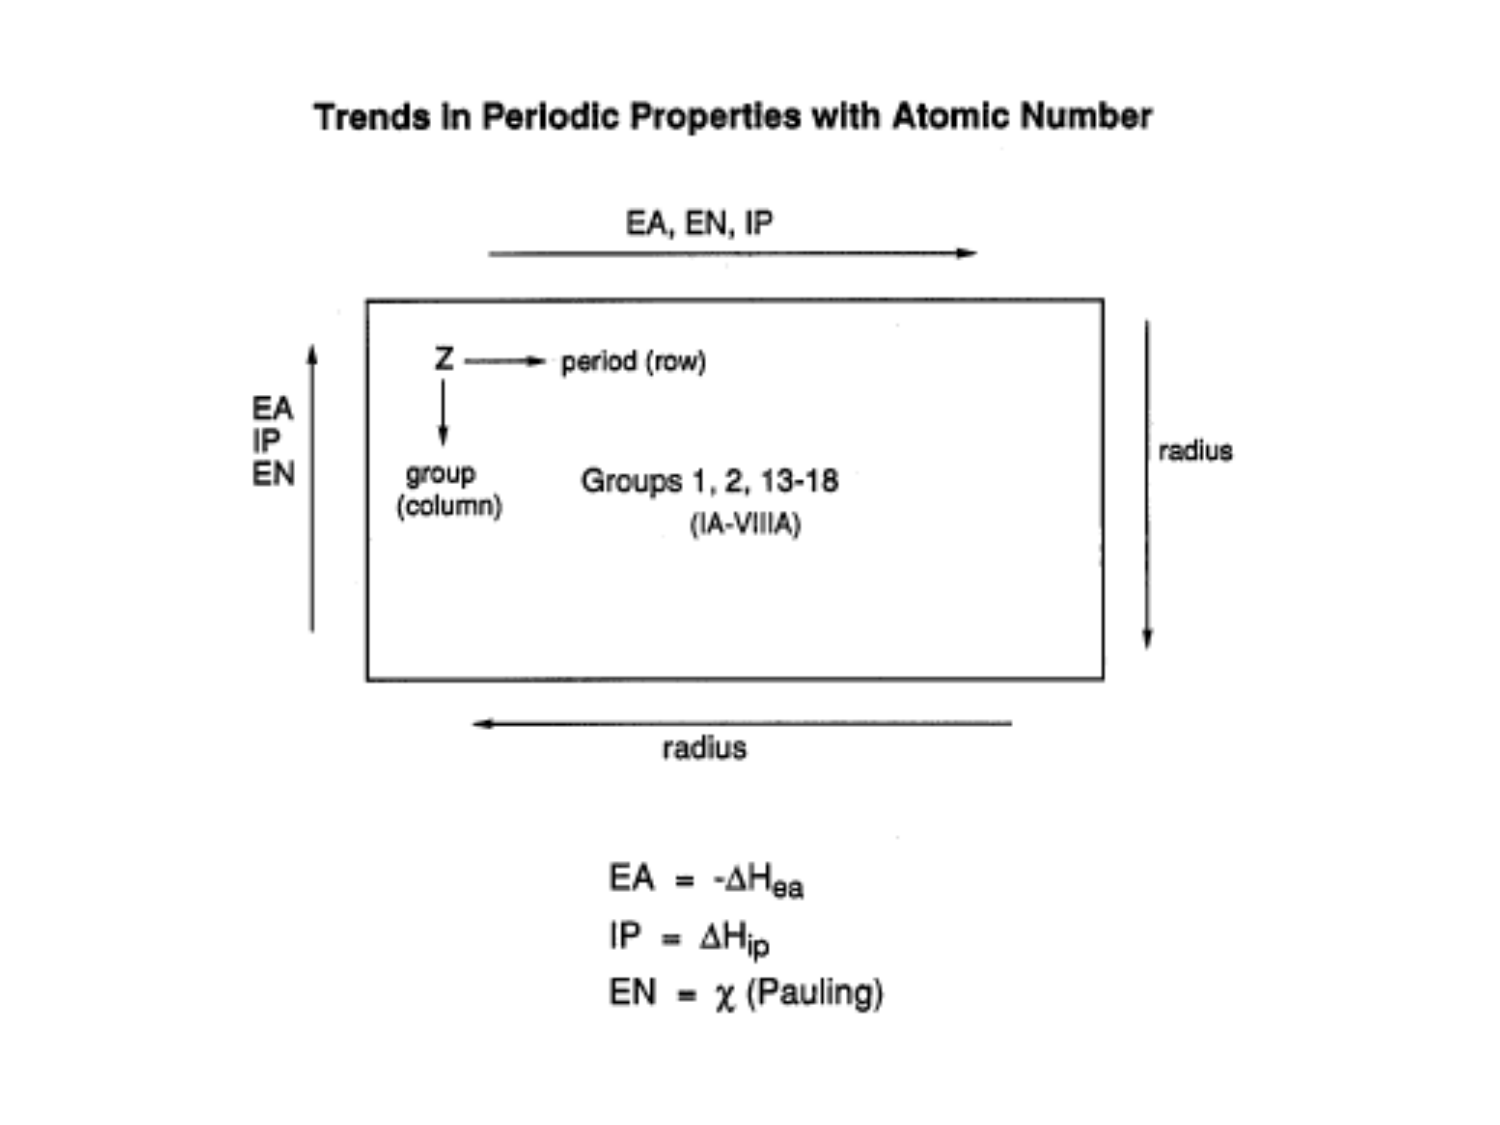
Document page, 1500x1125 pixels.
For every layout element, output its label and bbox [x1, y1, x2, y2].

picture [237, 41, 1288, 1110]
